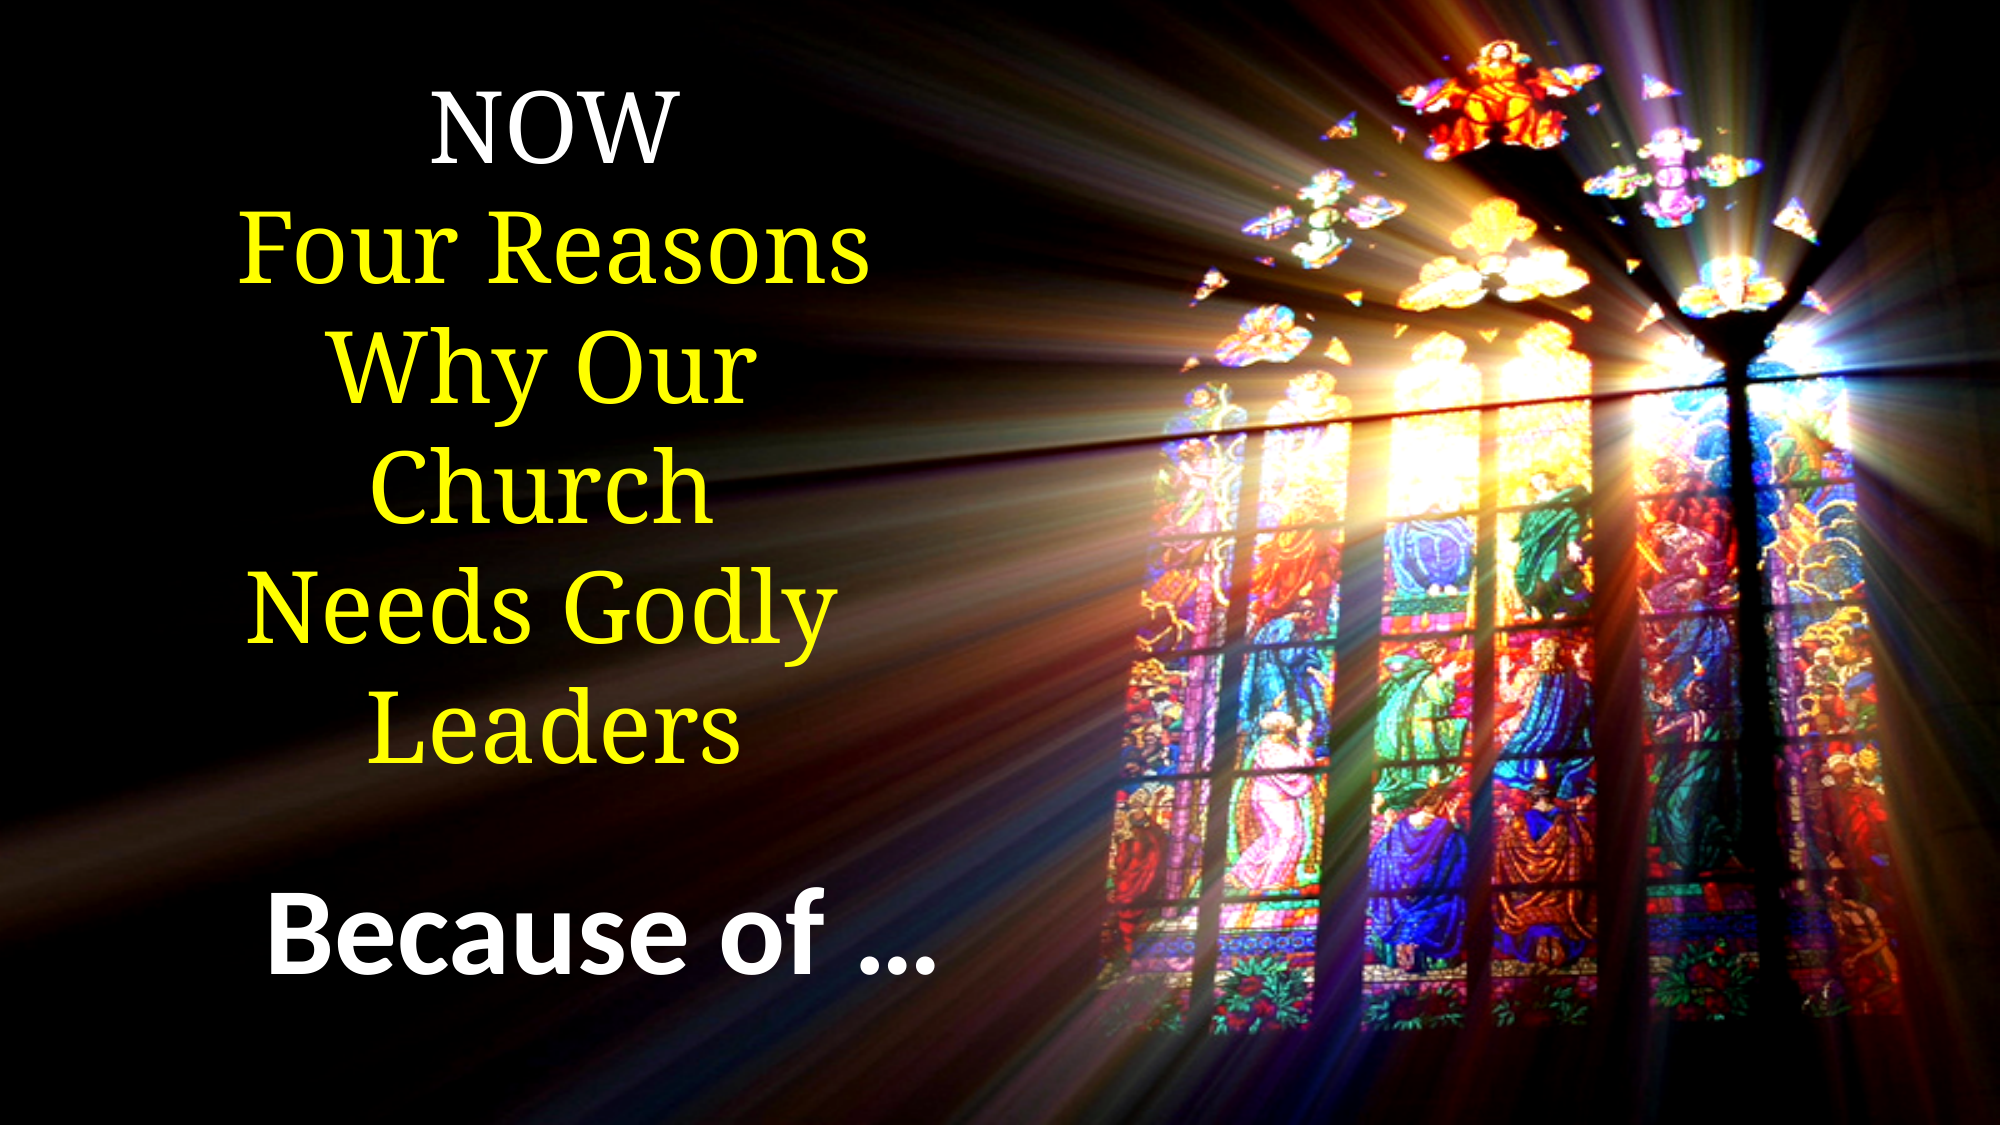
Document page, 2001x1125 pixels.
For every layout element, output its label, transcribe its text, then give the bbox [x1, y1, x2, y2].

text_box Because of … [249, 841, 1119, 1007]
picture [0, 0, 2000, 1125]
title NOW Four Reasons Why Our Church Needs Godly Leaders [0, 0, 1110, 848]
